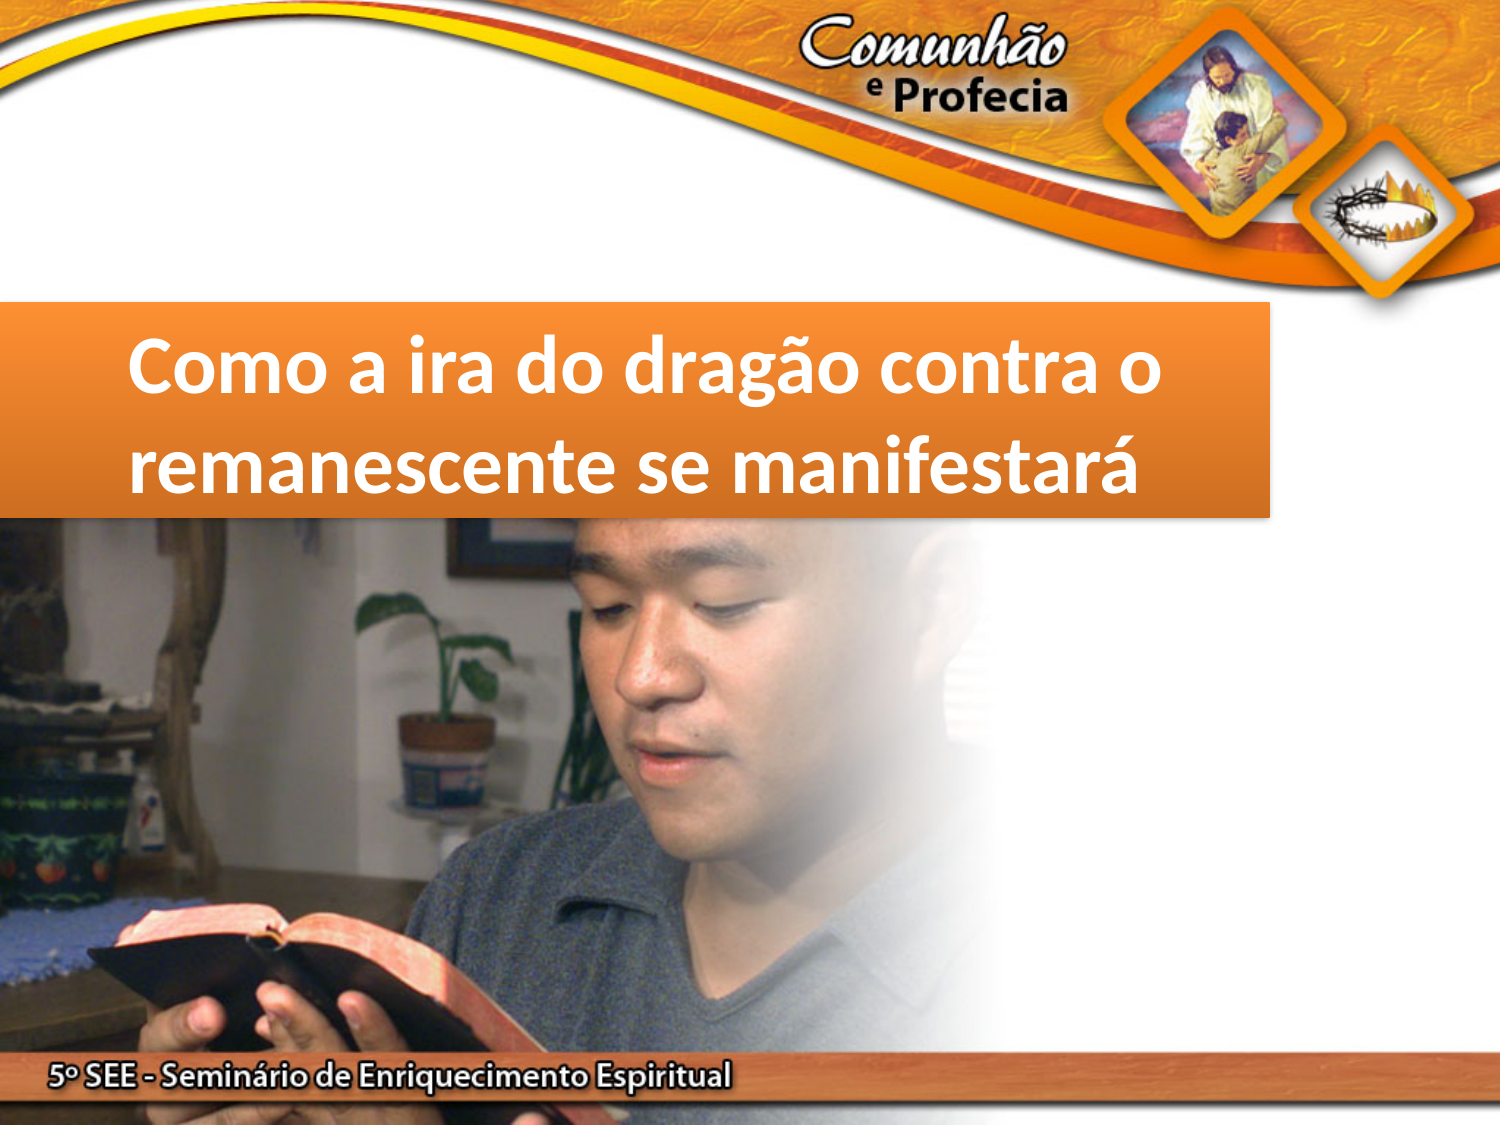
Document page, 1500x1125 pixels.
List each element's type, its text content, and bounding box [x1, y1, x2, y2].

picture [0, 0, 1500, 1125]
text_box Como a ira do dragão contra o remanescente se manifestará [0, 302, 1270, 518]
